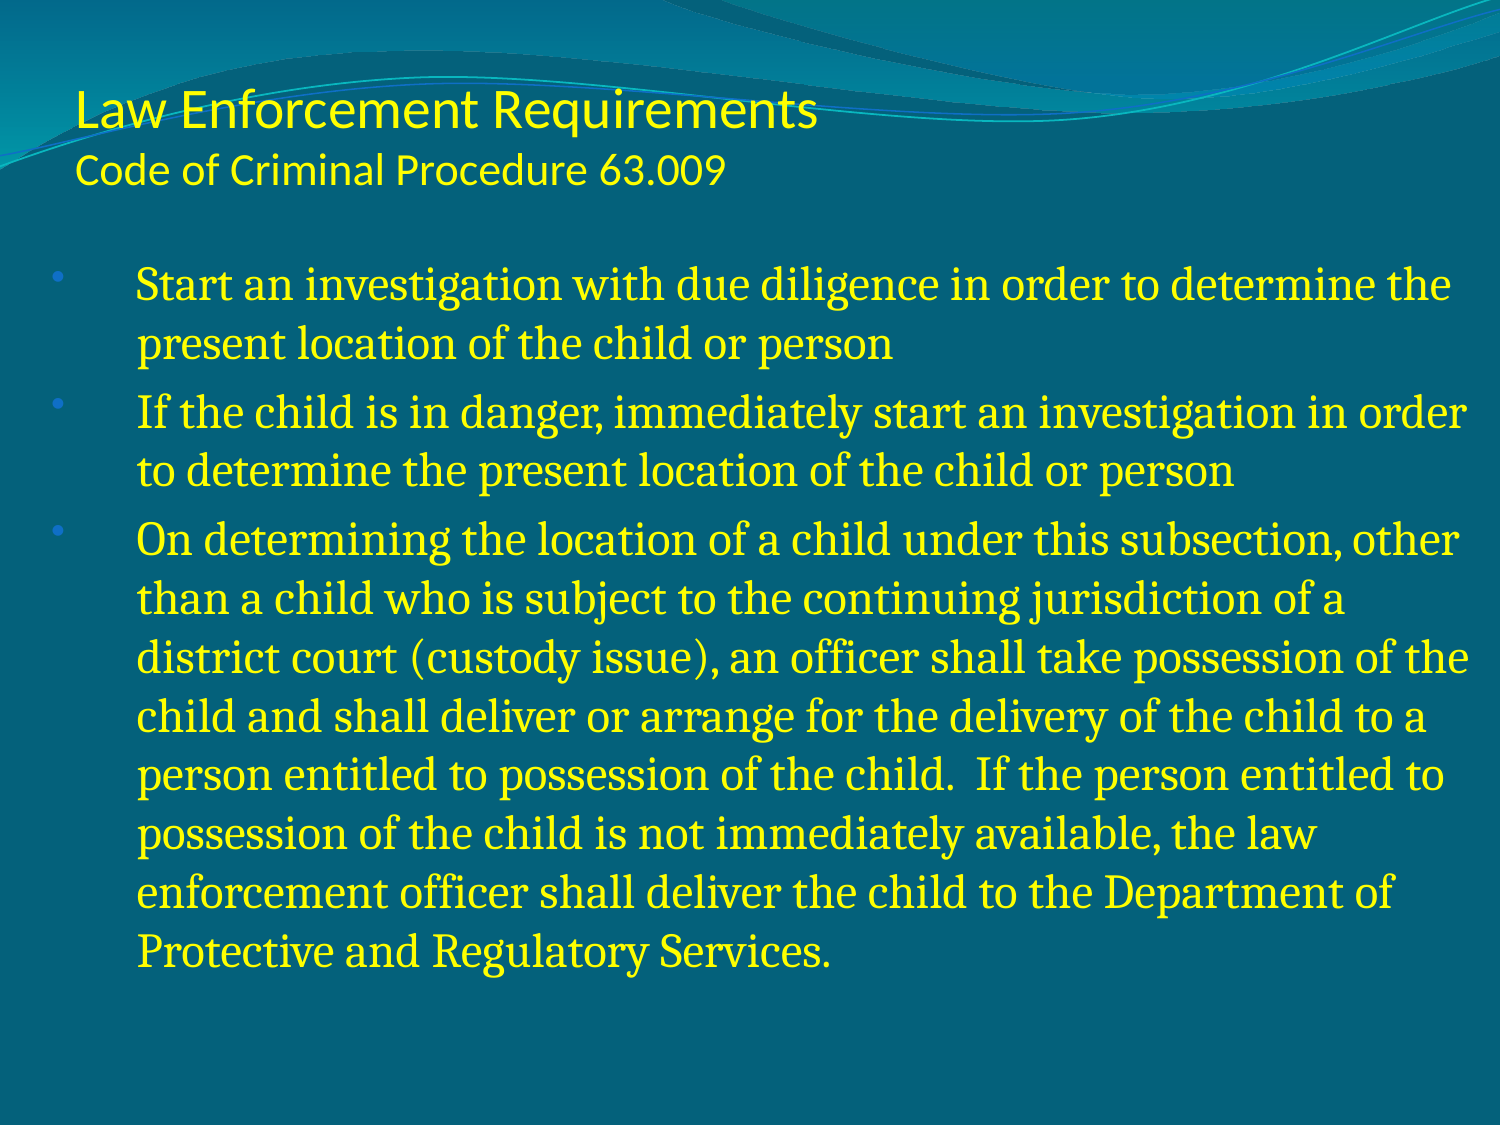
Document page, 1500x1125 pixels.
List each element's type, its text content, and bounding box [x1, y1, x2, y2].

list Start an investigation with due diligence in order to determine the present location of the child or person If the child is in danger, immediately start an investigation in order to determine the present location of the child or person On determining the location of a child under this subsection, other than a child who is subject to the continuing jurisdiction of a district court (custody issue), an officer shall take possession of the child and shall deliver or arrange for the delivery of the child to a person entitled to possession of the child. If the person entitled to possession of the child is not immediately available, the law enforcement officer shall deliver the child to the Department of Protective and Regulatory Services. [0, 243, 1500, 988]
title Law Enforcement Requirements Code of Criminal Procedure 63.009 [74, 62, 1426, 243]
